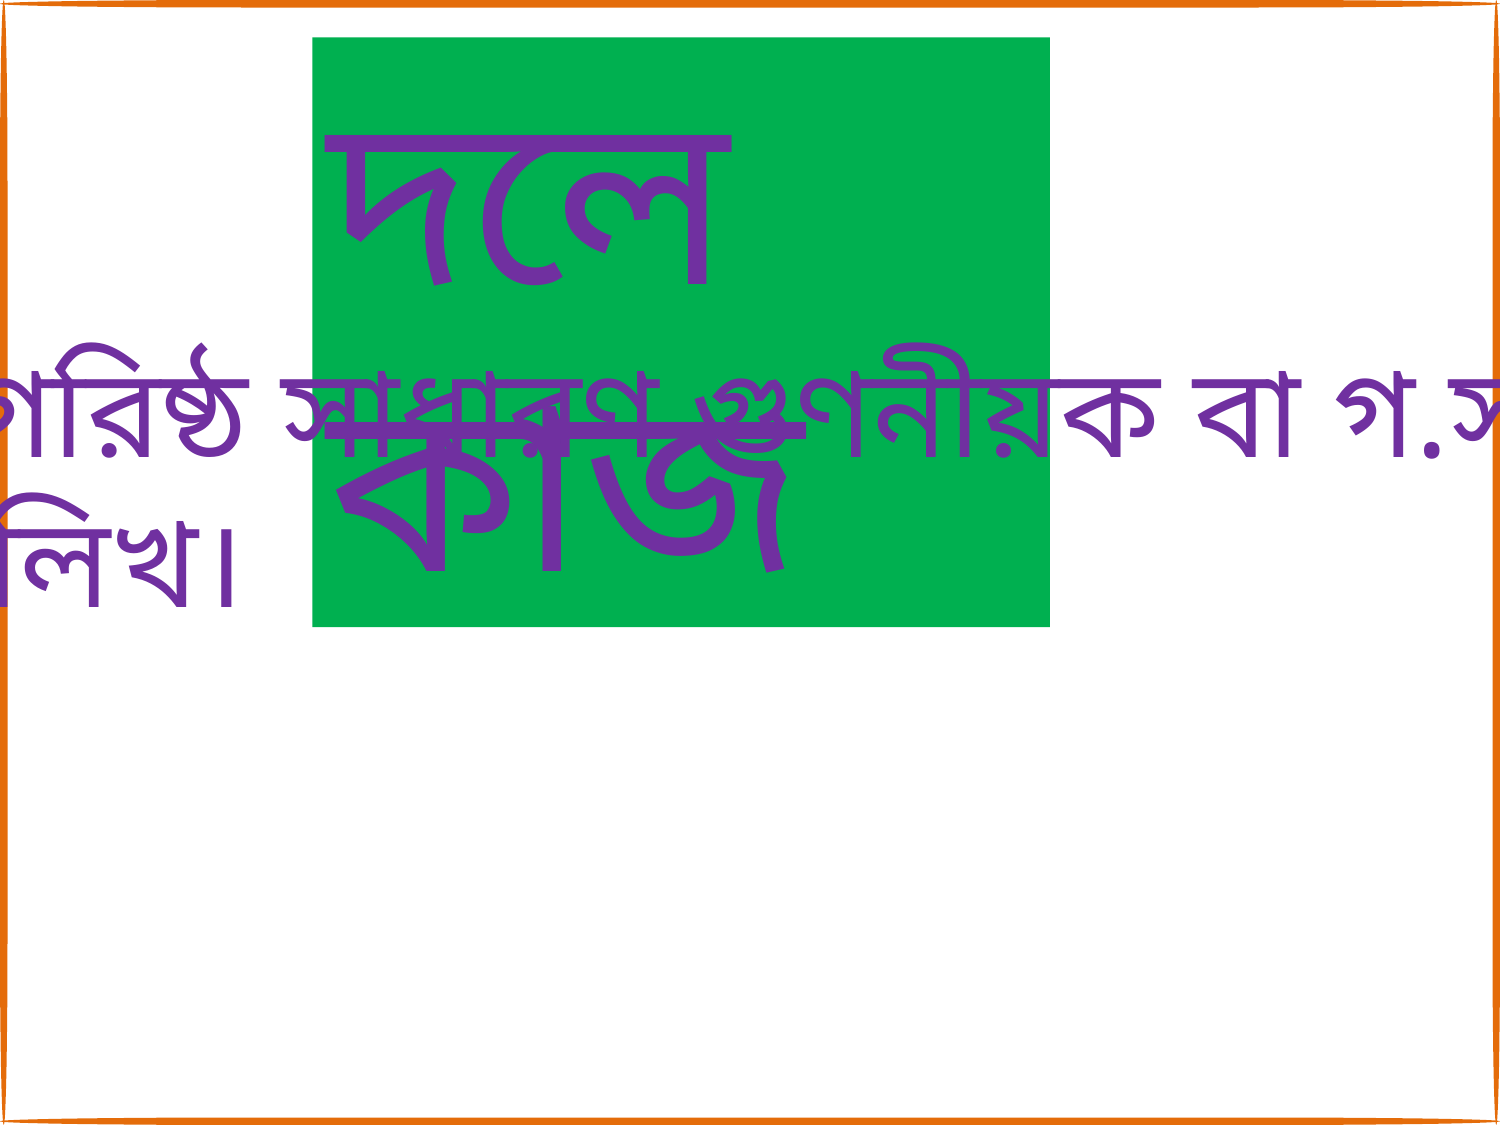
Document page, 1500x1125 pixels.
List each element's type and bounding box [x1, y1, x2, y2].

text_box [0, 0, 1500, 1125]
